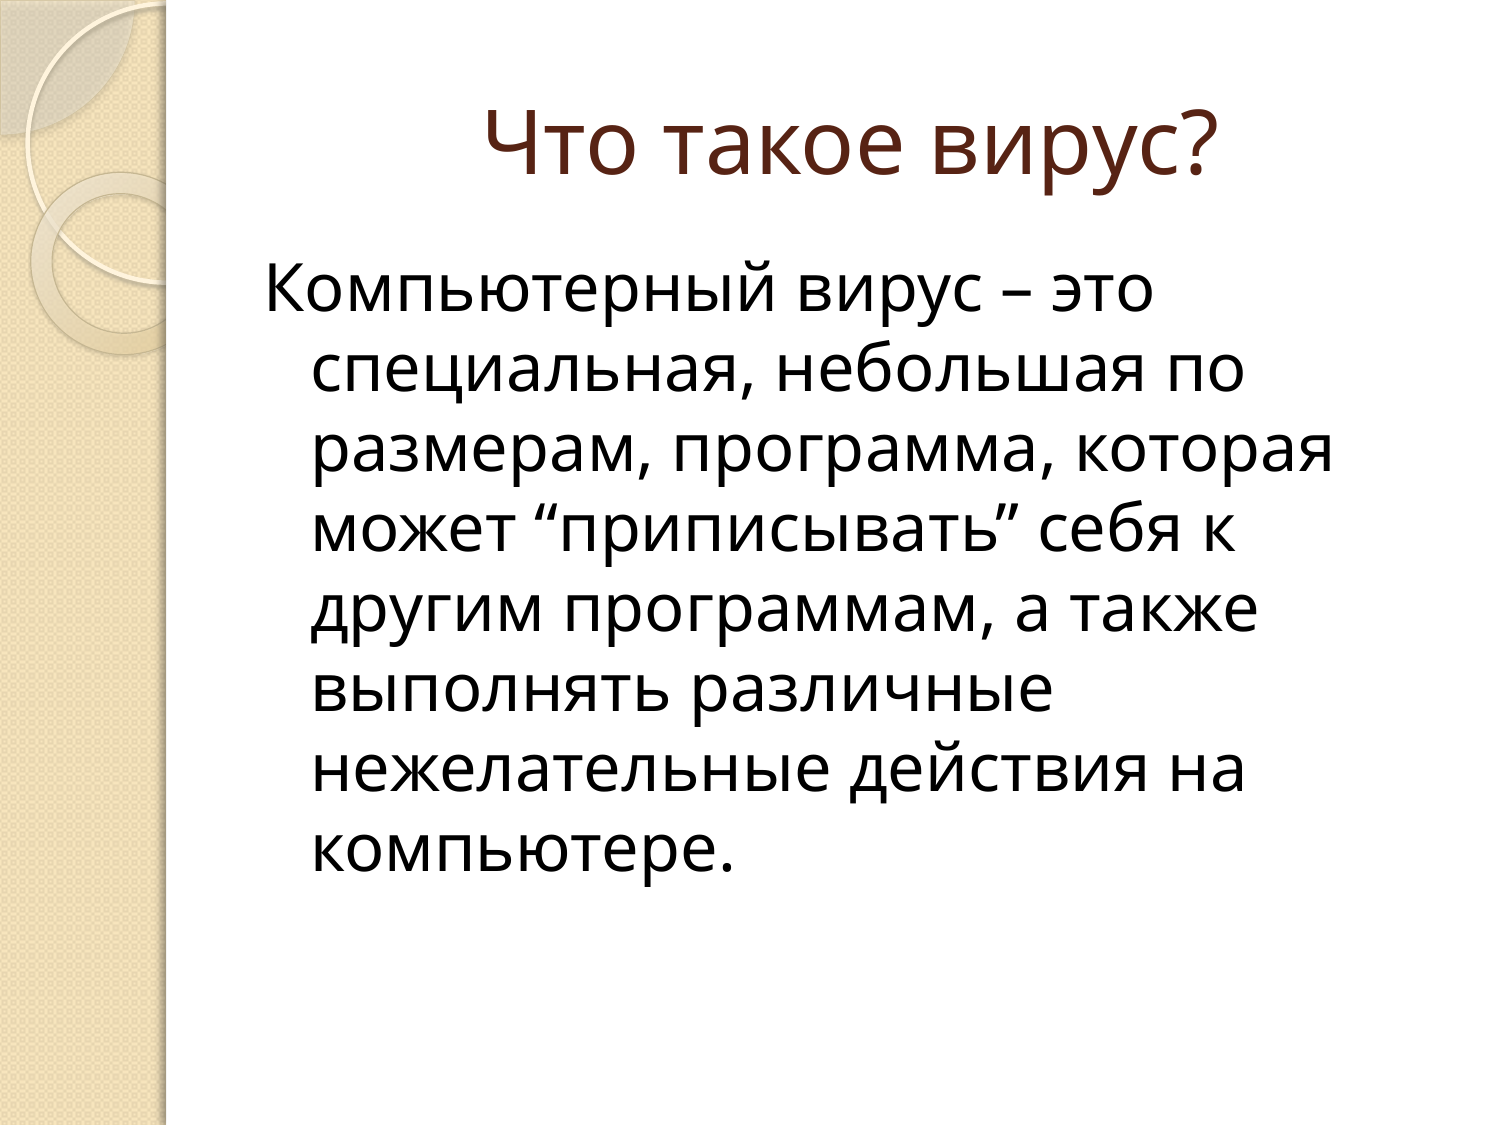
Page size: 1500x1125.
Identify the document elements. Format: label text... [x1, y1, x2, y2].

list Компьютерный вирус – это специальная, небольшая по размерам, программа, которая может “приписывать” себя к другим программам, а также выполнять различные нежелательные действия на компьютере. [235, 237, 1466, 1025]
title Что такое вирус? [235, 45, 1466, 233]
